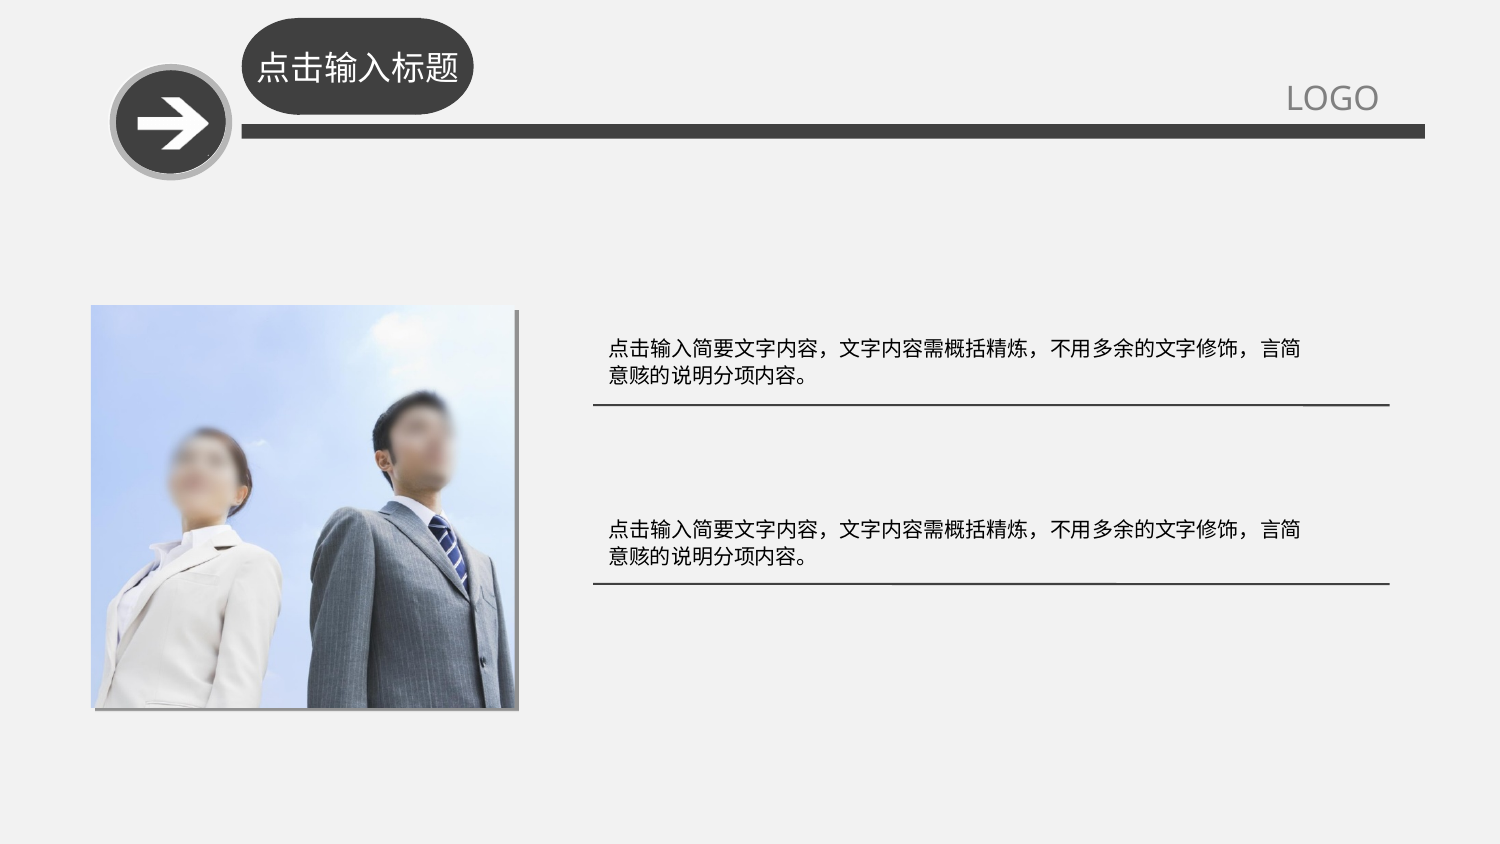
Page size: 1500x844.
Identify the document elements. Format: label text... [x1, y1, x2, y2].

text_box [110, 65, 229, 178]
picture [90, 305, 515, 708]
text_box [241, 17, 487, 115]
text_box 点击输入简要文字内容，文字内容需概括精炼，不用多余的文字修饰，言简意赅的说明分项内容。 [593, 506, 1318, 577]
text_box 点击输入简要文字内容，文字内容需概括精炼，不用多余的文字修饰，言简意赅的说明分项内容。 [593, 326, 1318, 396]
text_box LOGO [1270, 69, 1404, 123]
text_box [241, 123, 1426, 140]
